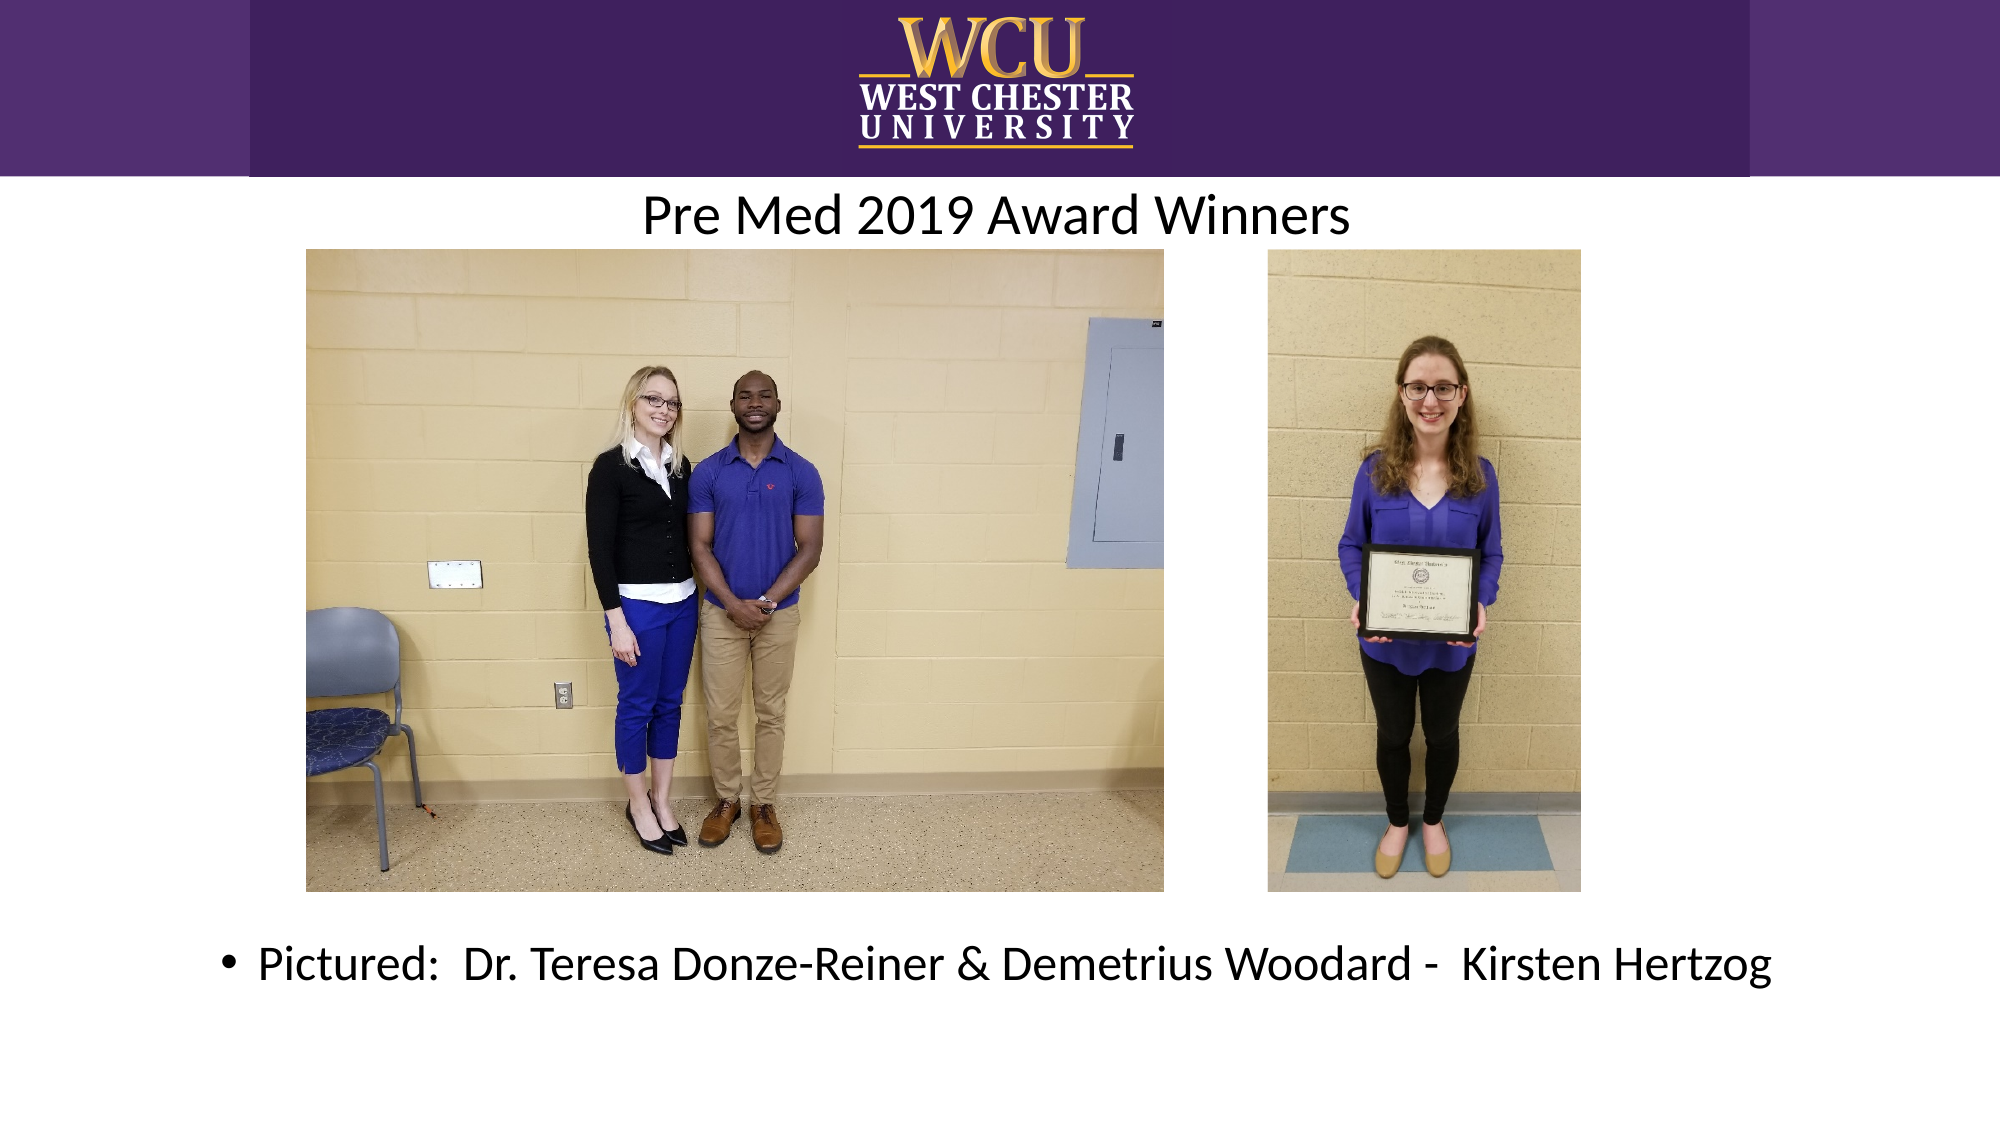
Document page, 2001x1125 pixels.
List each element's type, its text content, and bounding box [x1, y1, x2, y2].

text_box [0, 0, 2000, 177]
list Pre Med 2019 Award Winners Pictured: Dr. Teresa Donze-Reiner & Demetrius Woodard - Kirsten Hertzog [10, 177, 1984, 1125]
picture [306, 249, 1746, 893]
